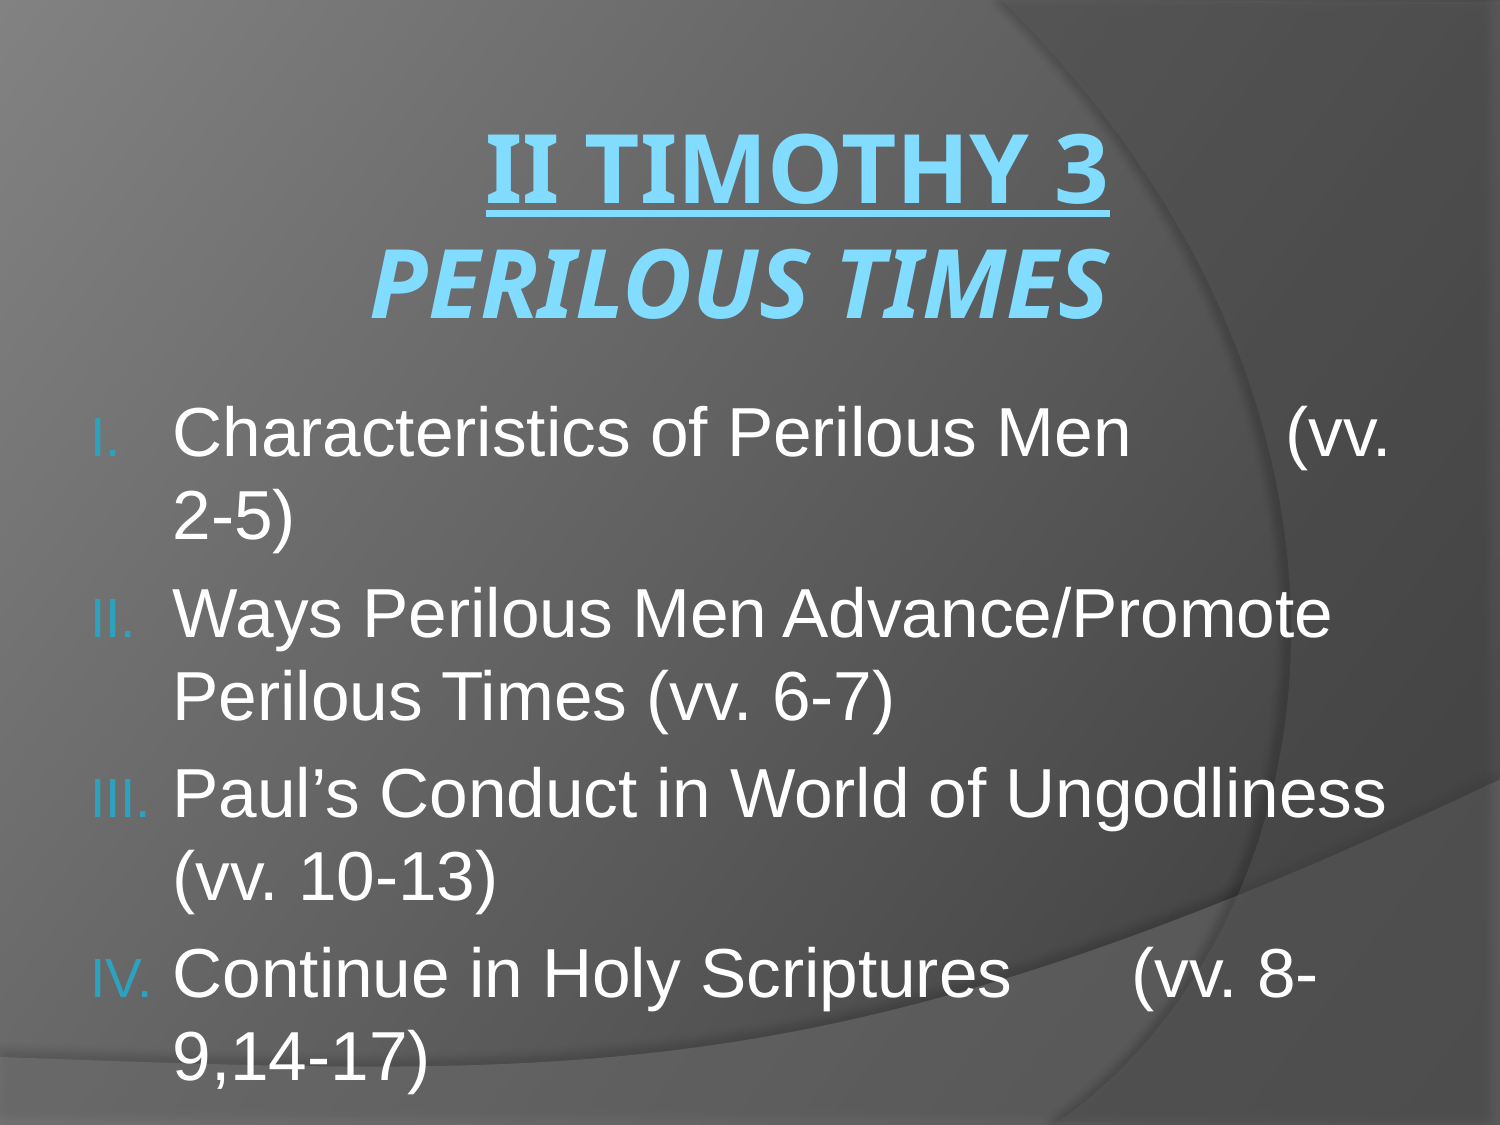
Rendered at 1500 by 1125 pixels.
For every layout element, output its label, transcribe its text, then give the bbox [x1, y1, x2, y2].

subtitle Characteristics of Perilous Men (vv. 2-5) Ways Perilous Men Advance/Promote Perilous Times (vv. 6-7) Paul’s Conduct in World of Ungodliness (vv. 10-13) Continue in Holy Scriptures (vv. 8-9,14-17) [74, 387, 1413, 1101]
title II TIMOTHY 3 Perilous times [112, 99, 1118, 387]
